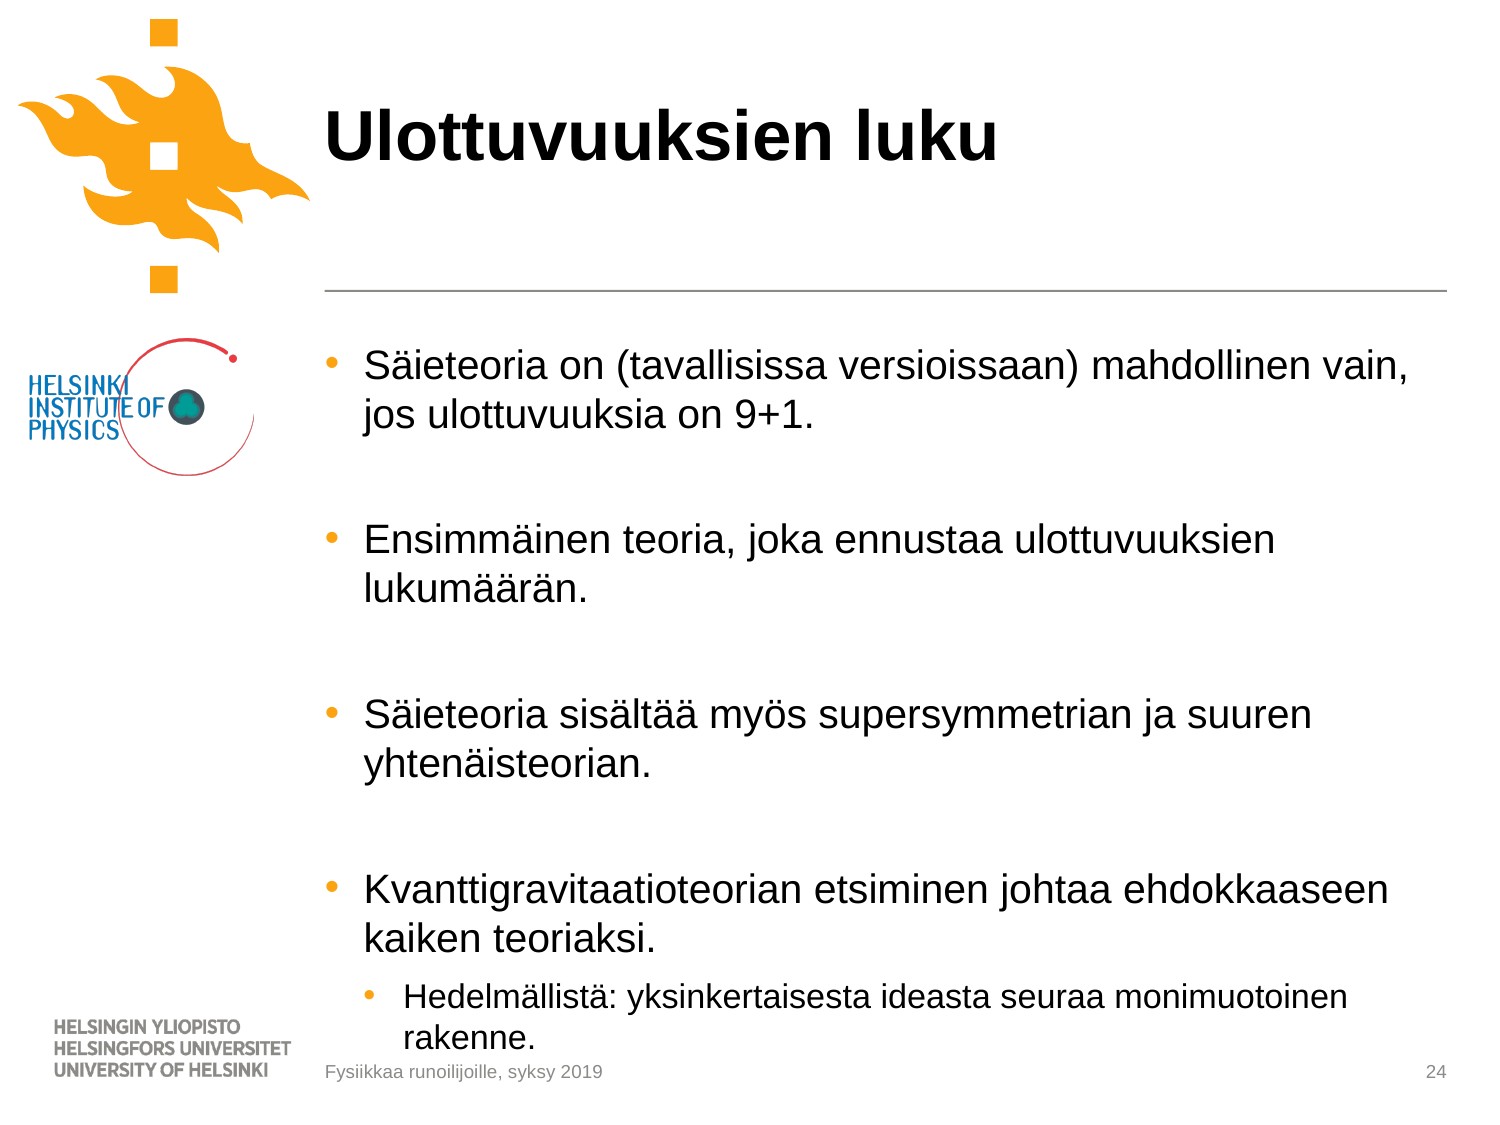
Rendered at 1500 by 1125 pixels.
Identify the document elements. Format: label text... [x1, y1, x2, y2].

title Ulottuvuuksien luku [324, 90, 1447, 279]
picture [53, 1017, 292, 1079]
slide_number 24 [1376, 1011, 1447, 1083]
list Säieteoria on (tavallisissa versioissaan) mahdollinen vain, jos ulottuvuuksia on 9+1. Ensimmäinen teoria, joka ennustaa ulottuvuuksien lukumäärän. Säieteoria sisältää myös supersymmetrian ja suuren yhtenäisteorian. Kvanttigravitaatioteorian etsiminen johtaa ehdokkaaseen kaiken teoriaksi. Hedelmällistä: yksinkertaisesta ideasta seuraa monimuotoinen rakenne. [324, 338, 1453, 1059]
footer Fysiikkaa runoilijoille, syksy 2019 [324, 1064, 1069, 1083]
